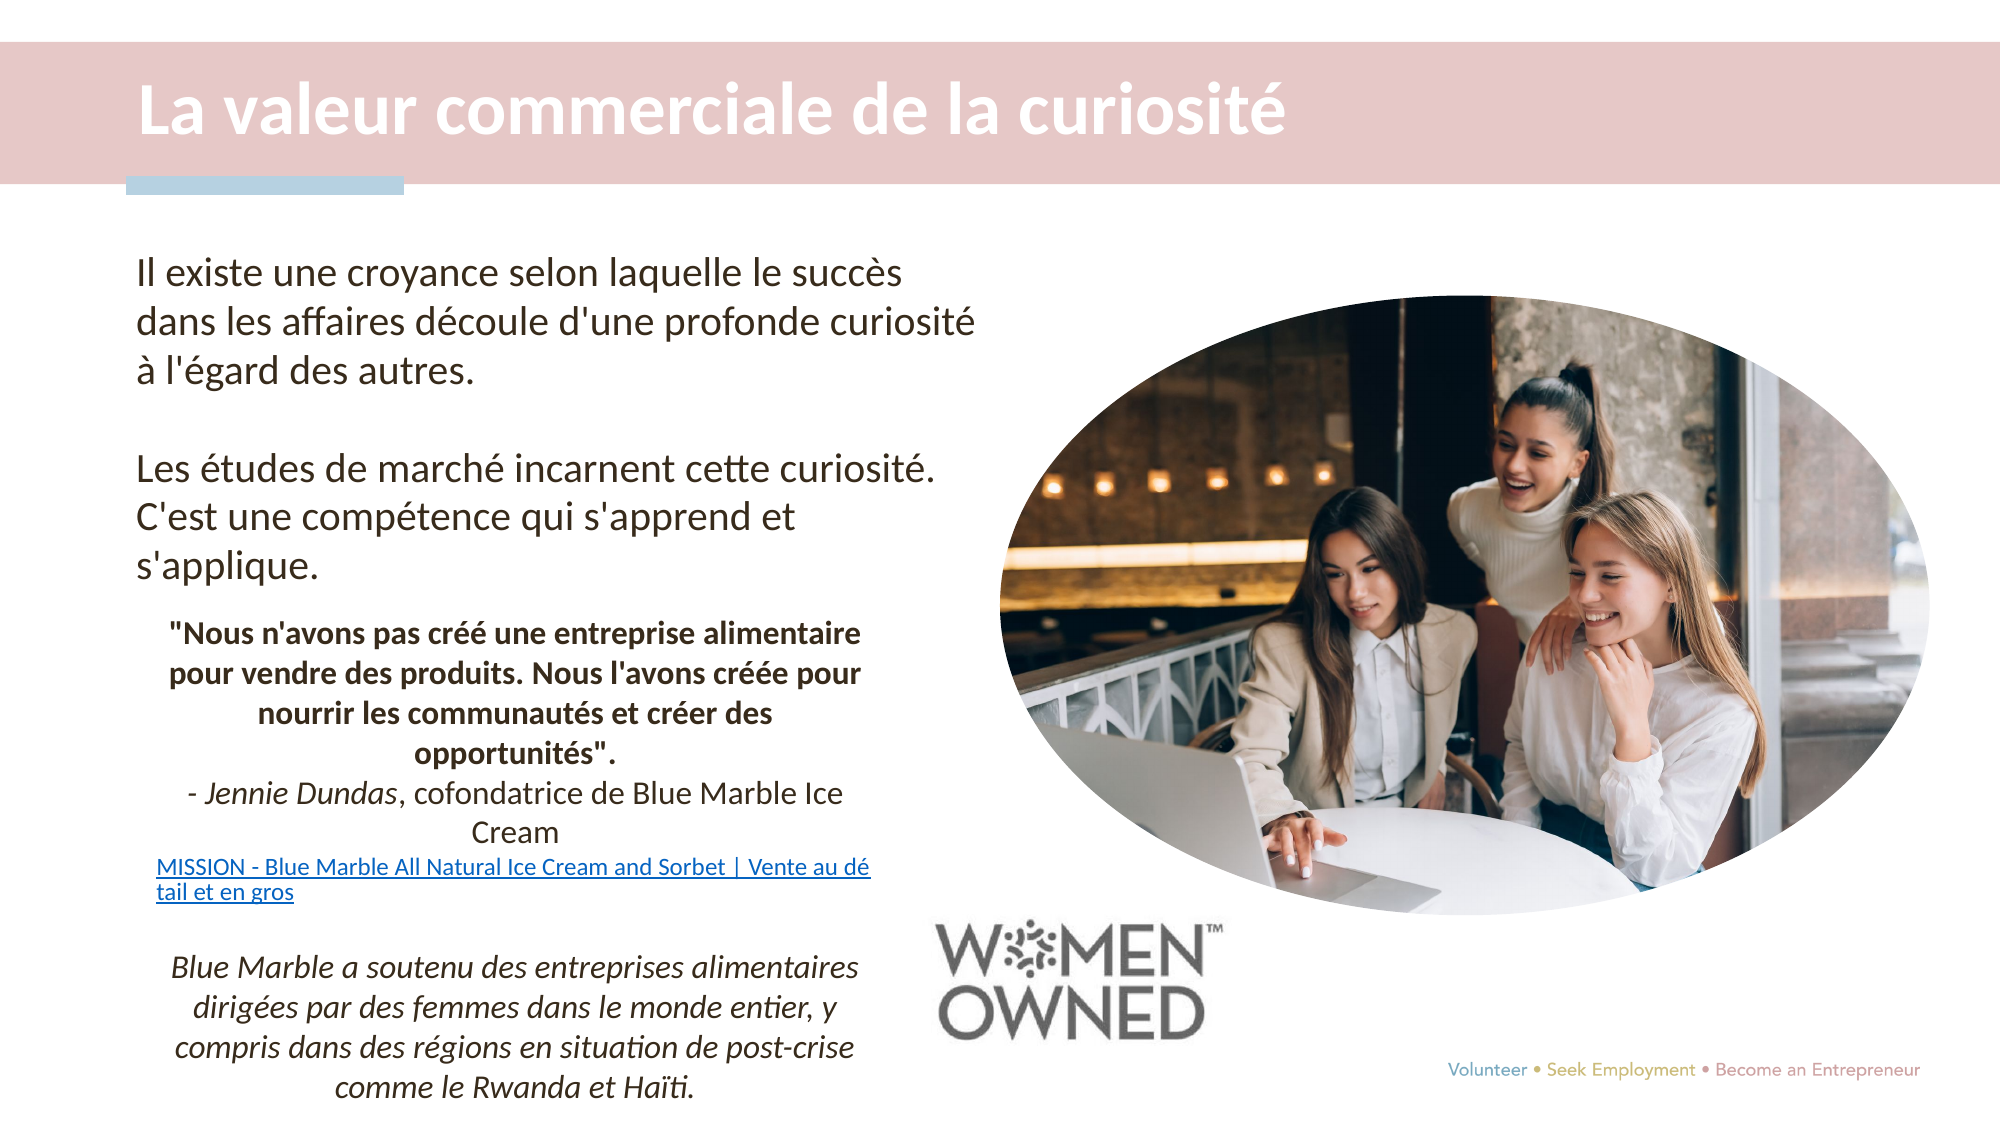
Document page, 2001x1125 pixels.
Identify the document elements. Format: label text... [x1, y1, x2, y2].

list Il existe une croyance selon laquelle le succès dans les affaires découle d'une profonde curiosité à l'égard des autres. Les études de marché incarnent cette curiosité. C'est une compétence qui s'apprend et s'applique. [121, 238, 1000, 549]
picture [1418, 1046, 1971, 1103]
list La valeur commerciale de la curiosité [123, 51, 1913, 170]
text_box "Nous n'avons pas créé une entreprise alimentaire pour vendre des produits. Nous l'avons créée pour nourrir les communautés et créer des opportunités". - Jennie Dundas, cofondatrice de Blue Marble Ice Cream MISSION - Blue Marble All Natural Ice Cream and Sorbet | Vente au détail et en gros Blue Marble a soutenu des entreprises alimentaires dirigées par des femmes dans le monde entier, y compris dans des régions en situation de post-crise comme le Rwanda et Haïti. [141, 603, 890, 949]
picture [899, 295, 1930, 1084]
